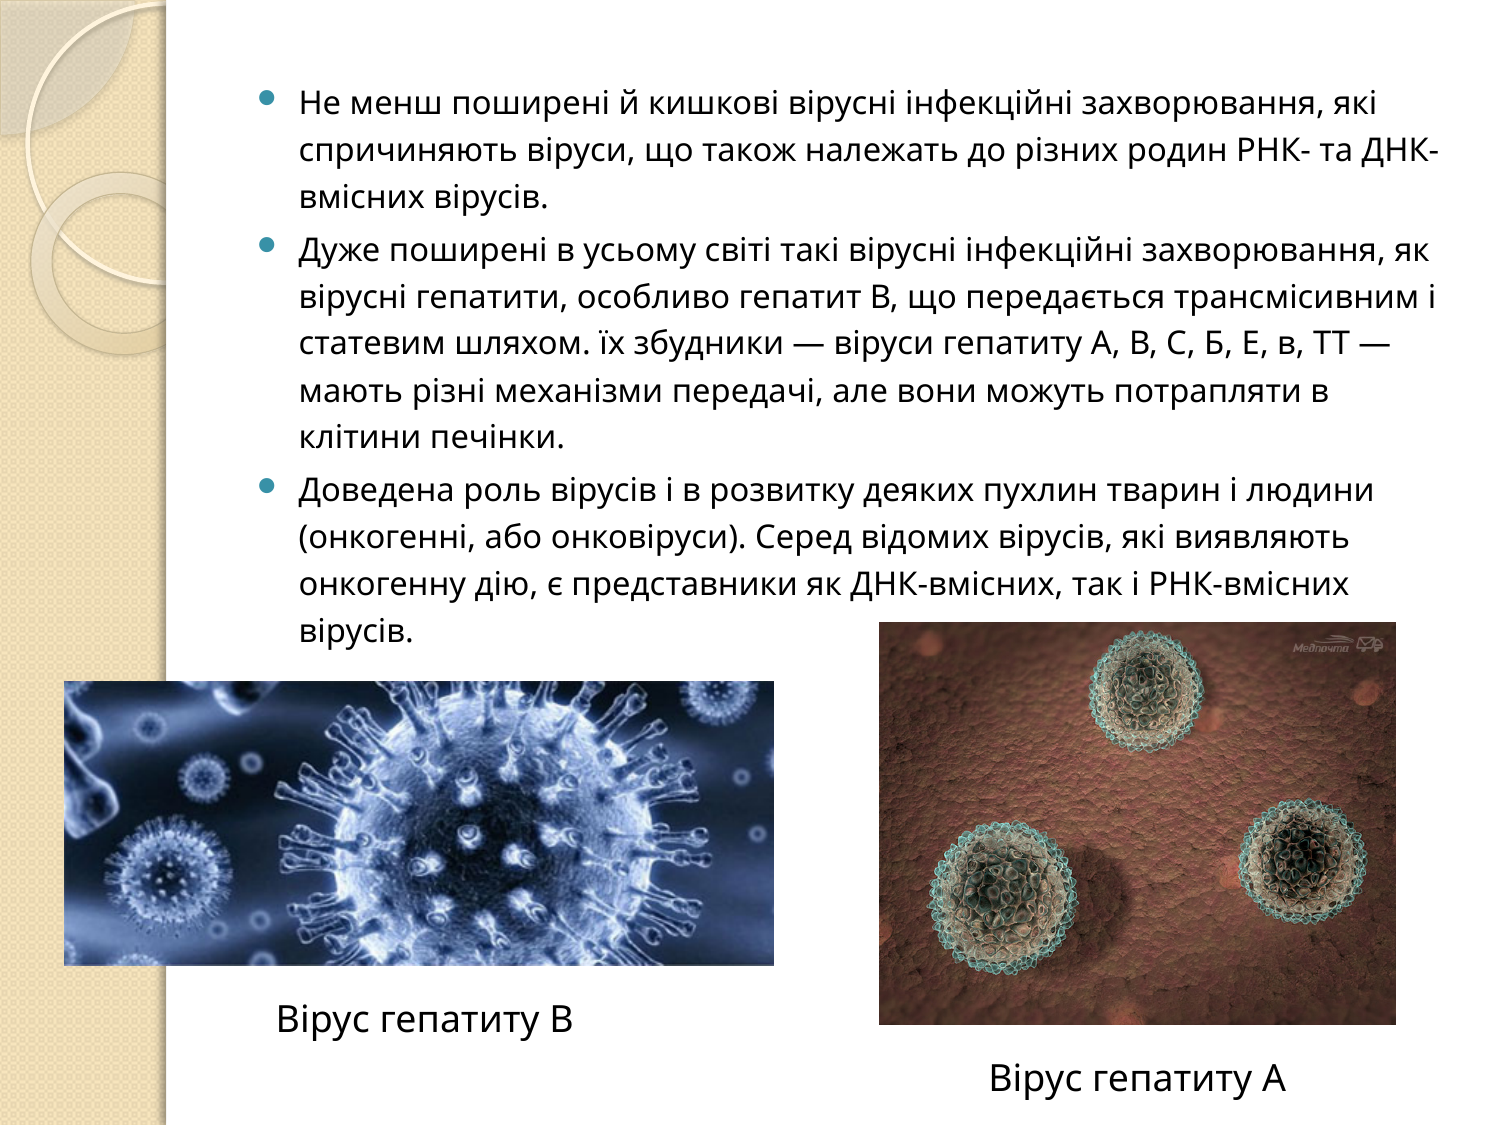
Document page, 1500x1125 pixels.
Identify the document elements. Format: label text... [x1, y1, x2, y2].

picture [64, 681, 774, 967]
text_box Вірус гепатиту В [242, 987, 608, 1048]
picture [879, 622, 1396, 1026]
list Не менш поширені й кишкові вірусні інфекційні захворювання, які спричиняють віруси, що також належать до різних родин РНК- та ДНК-вмісних вірусів. Дуже поширені в усьому світі такі вірусні інфекційні захворюван­ня, як вірусні гепатити, особливо гепатит В, що передається транс­місивним і статевим шляхом. їх збудники — віруси гепатиту А, В, С, Б, Е, в, ТТ — мають різні механізми передачі, але вони можуть потрапляти в клітини печінки. Доведена роль вірусів і в розвитку деяких пухлин тварин і людини (онкогенні, або онковіруси). Серед відомих вірусів, які виявляють онкогенну дію, є представники як ДНК-вмісних, так і РНК-вмісних вірусів. [230, 66, 1461, 669]
text_box Вірус гепатиту А [973, 1046, 1302, 1107]
